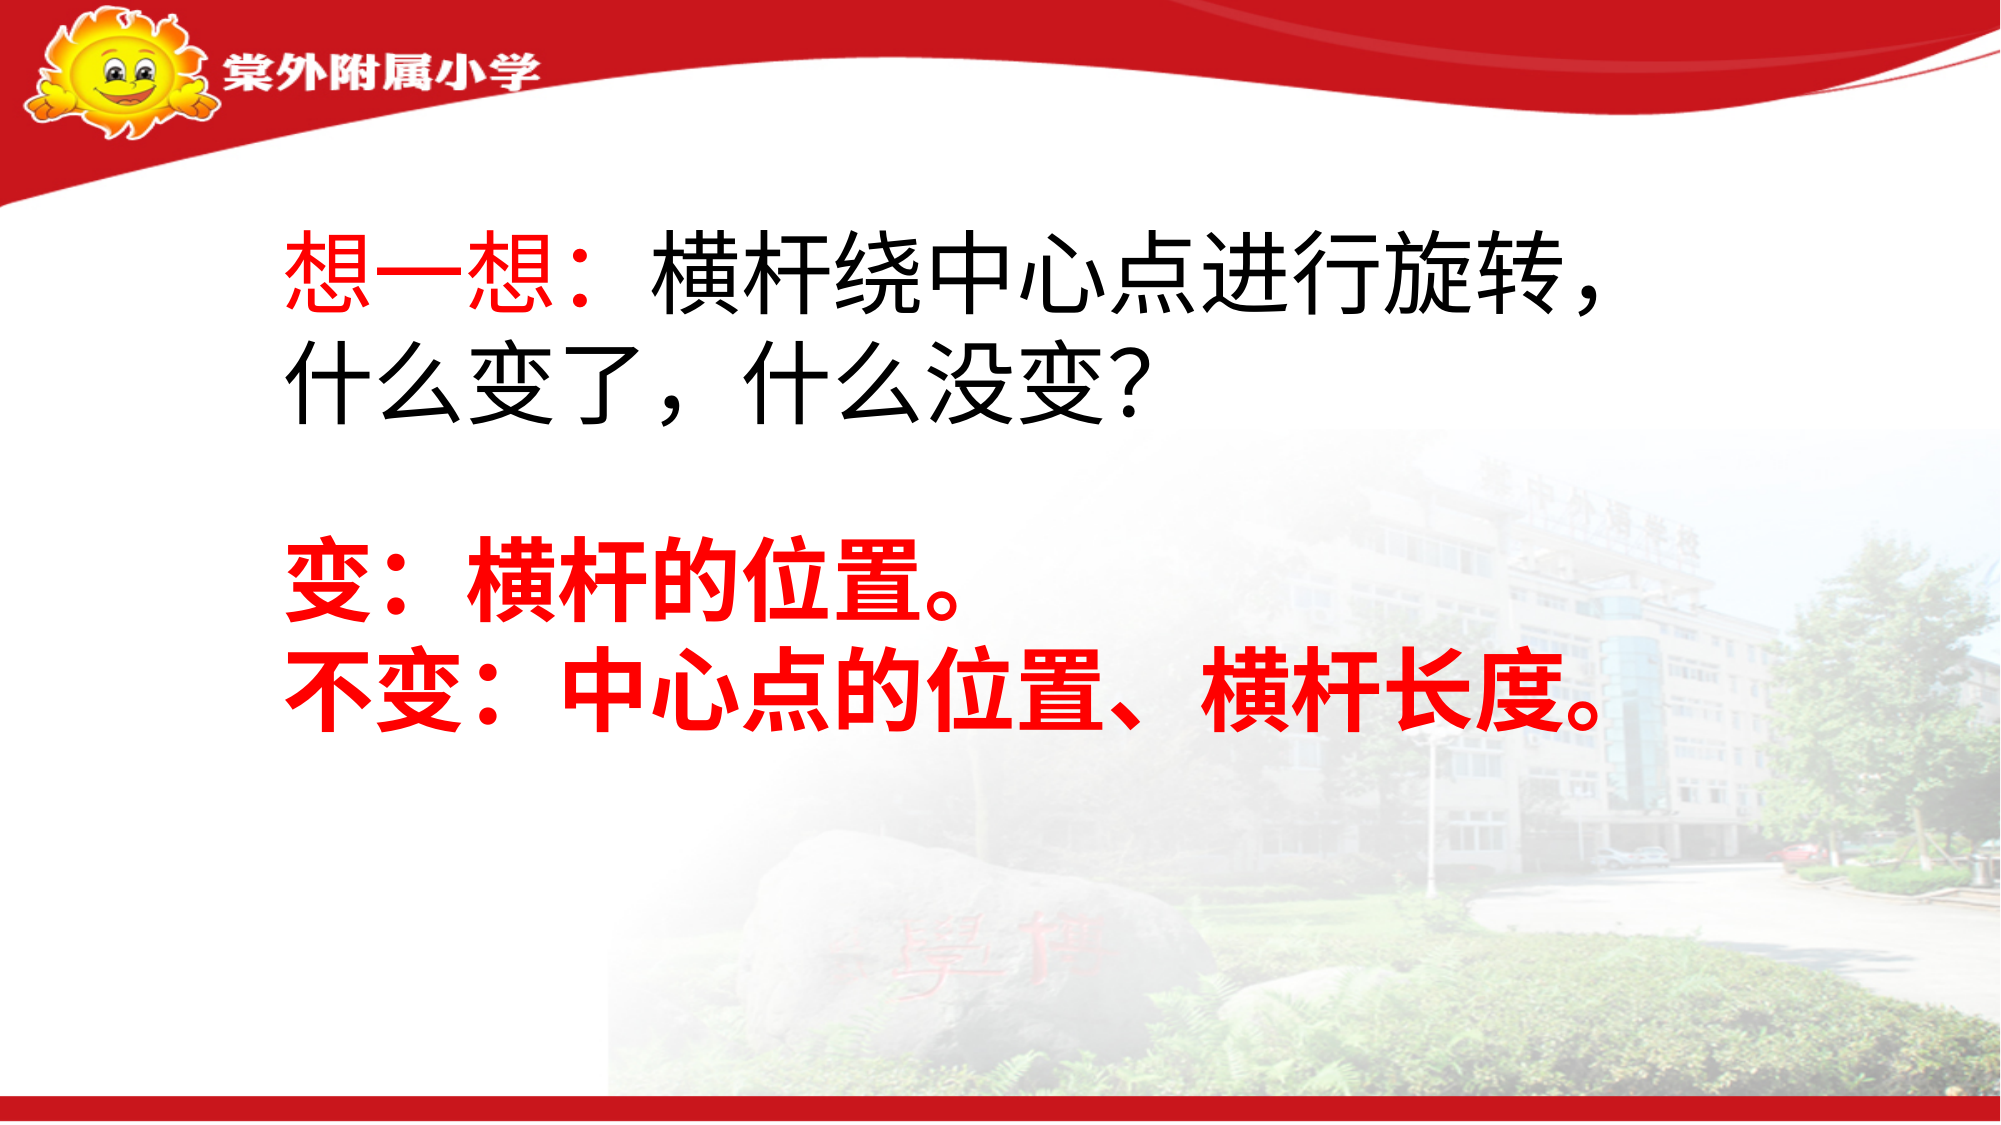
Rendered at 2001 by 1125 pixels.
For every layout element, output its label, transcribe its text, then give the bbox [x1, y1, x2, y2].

picture [0, 0, 2001, 1125]
text_box 变：横杆的位置。 不变：中心点的位置、横杆长度。 [267, 515, 1591, 750]
text_box 想一想：横杆绕中心点进行旋转，什么变了，什么没变？ [267, 208, 1591, 443]
